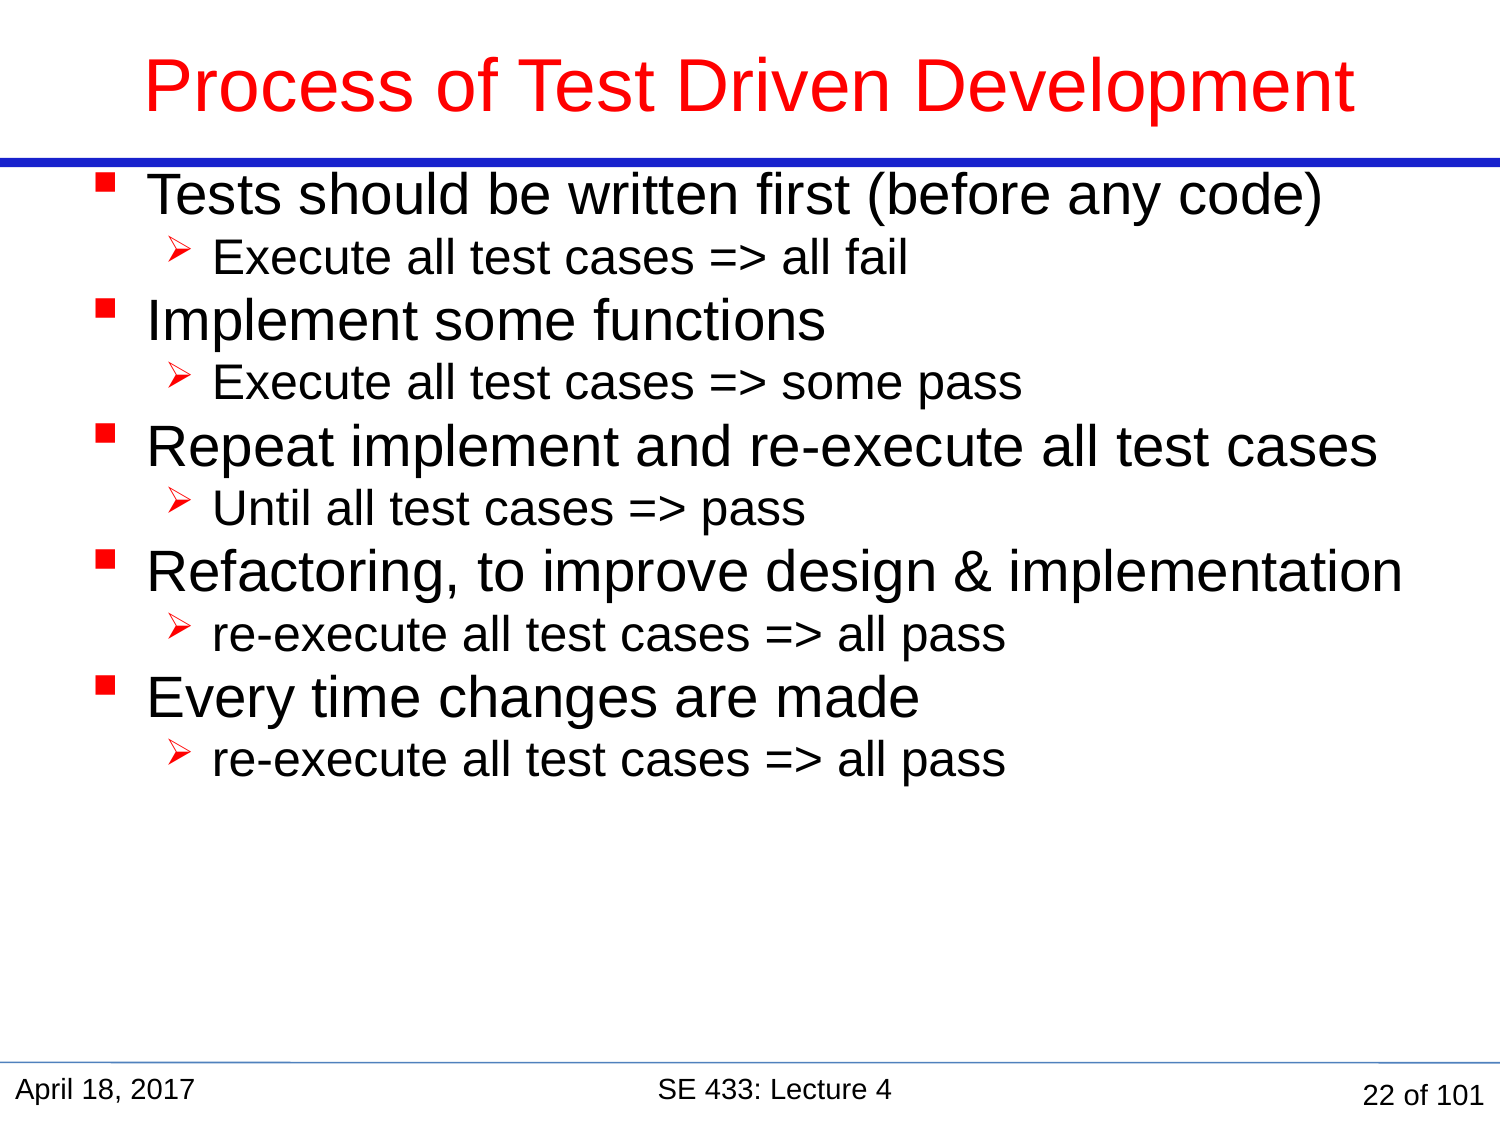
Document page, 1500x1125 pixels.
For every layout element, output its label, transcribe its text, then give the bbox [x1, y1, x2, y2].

footer SE 433: Lecture 4 [312, 1062, 1238, 1125]
list Tests should be written first (before any code) Execute all test cases => all fail Implement some functions Execute all test cases => some pass Repeat implement and re-execute all test cases Until all test cases => pass Refactoring, to improve design & implementation re-execute all test cases => all pass Every time changes are made re-execute all test cases => all pass [75, 162, 1463, 1063]
title Process of Test Driven Development [0, 0, 1500, 163]
slide_number 22 of 101 [1249, 1062, 1500, 1125]
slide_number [0, 1062, 312, 1125]
